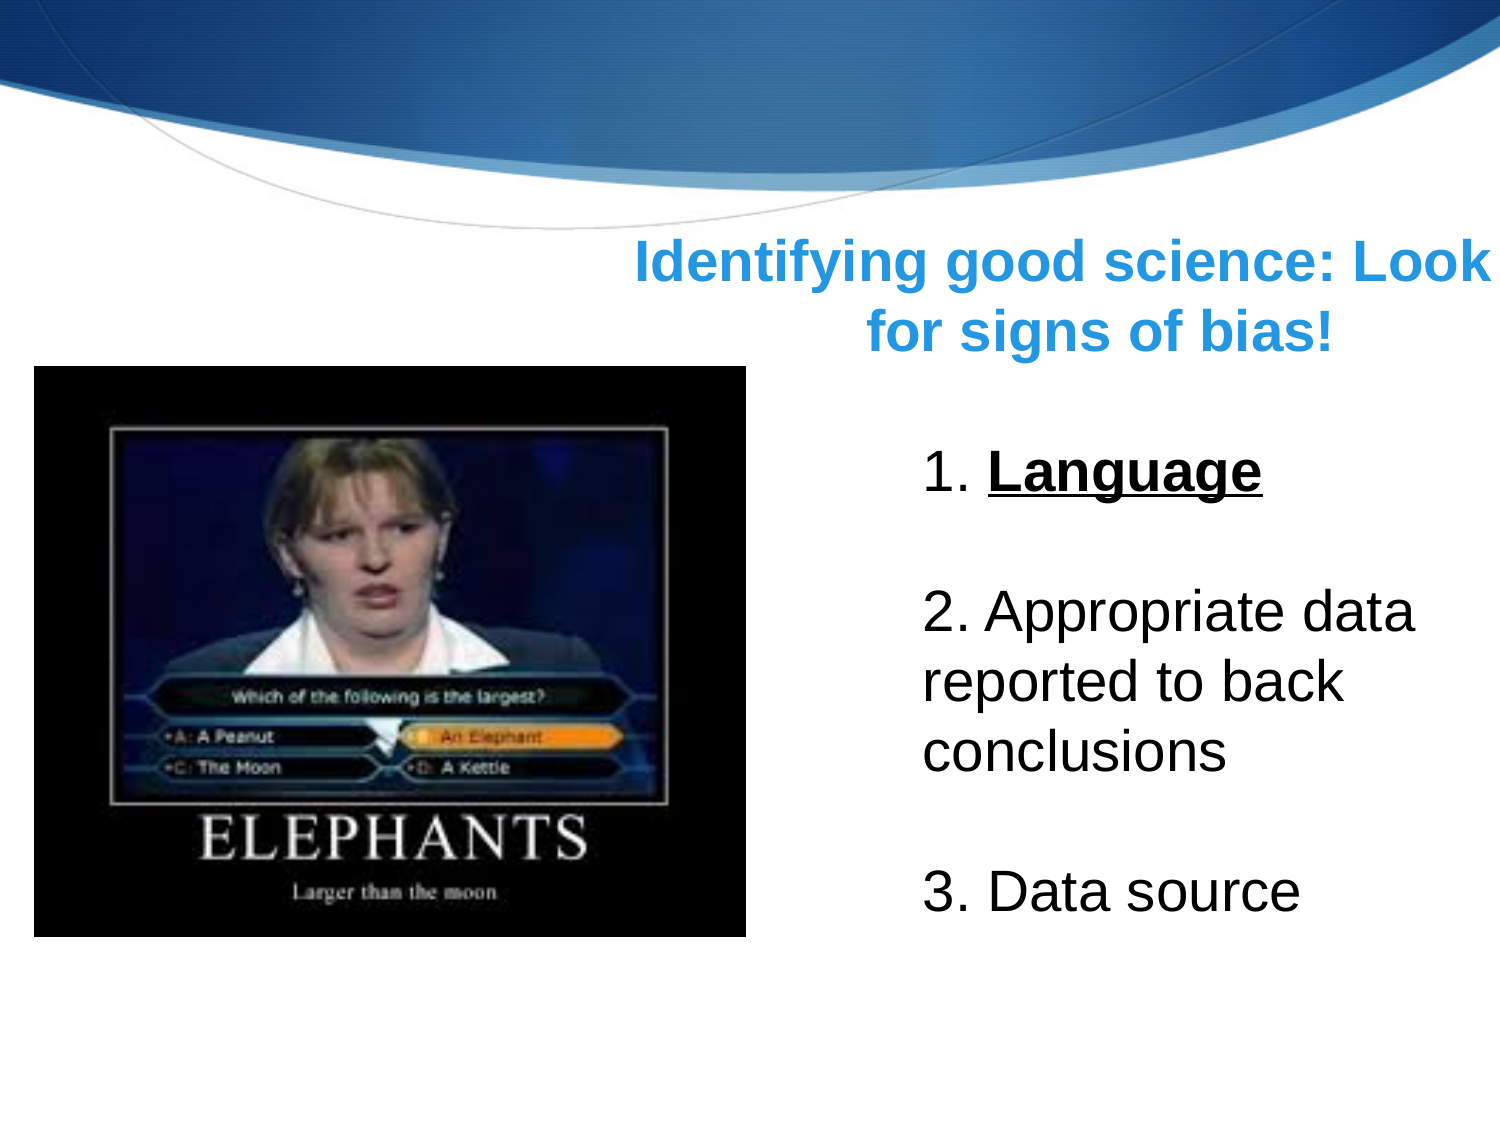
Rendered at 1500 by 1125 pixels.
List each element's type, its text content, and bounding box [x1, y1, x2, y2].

text_box Identifying good science: Look for signs of bias! 1. Language 2. Appropriate data reported to back conclusions 3. Data source [607, 215, 1500, 1000]
picture [0, 0, 1500, 1125]
